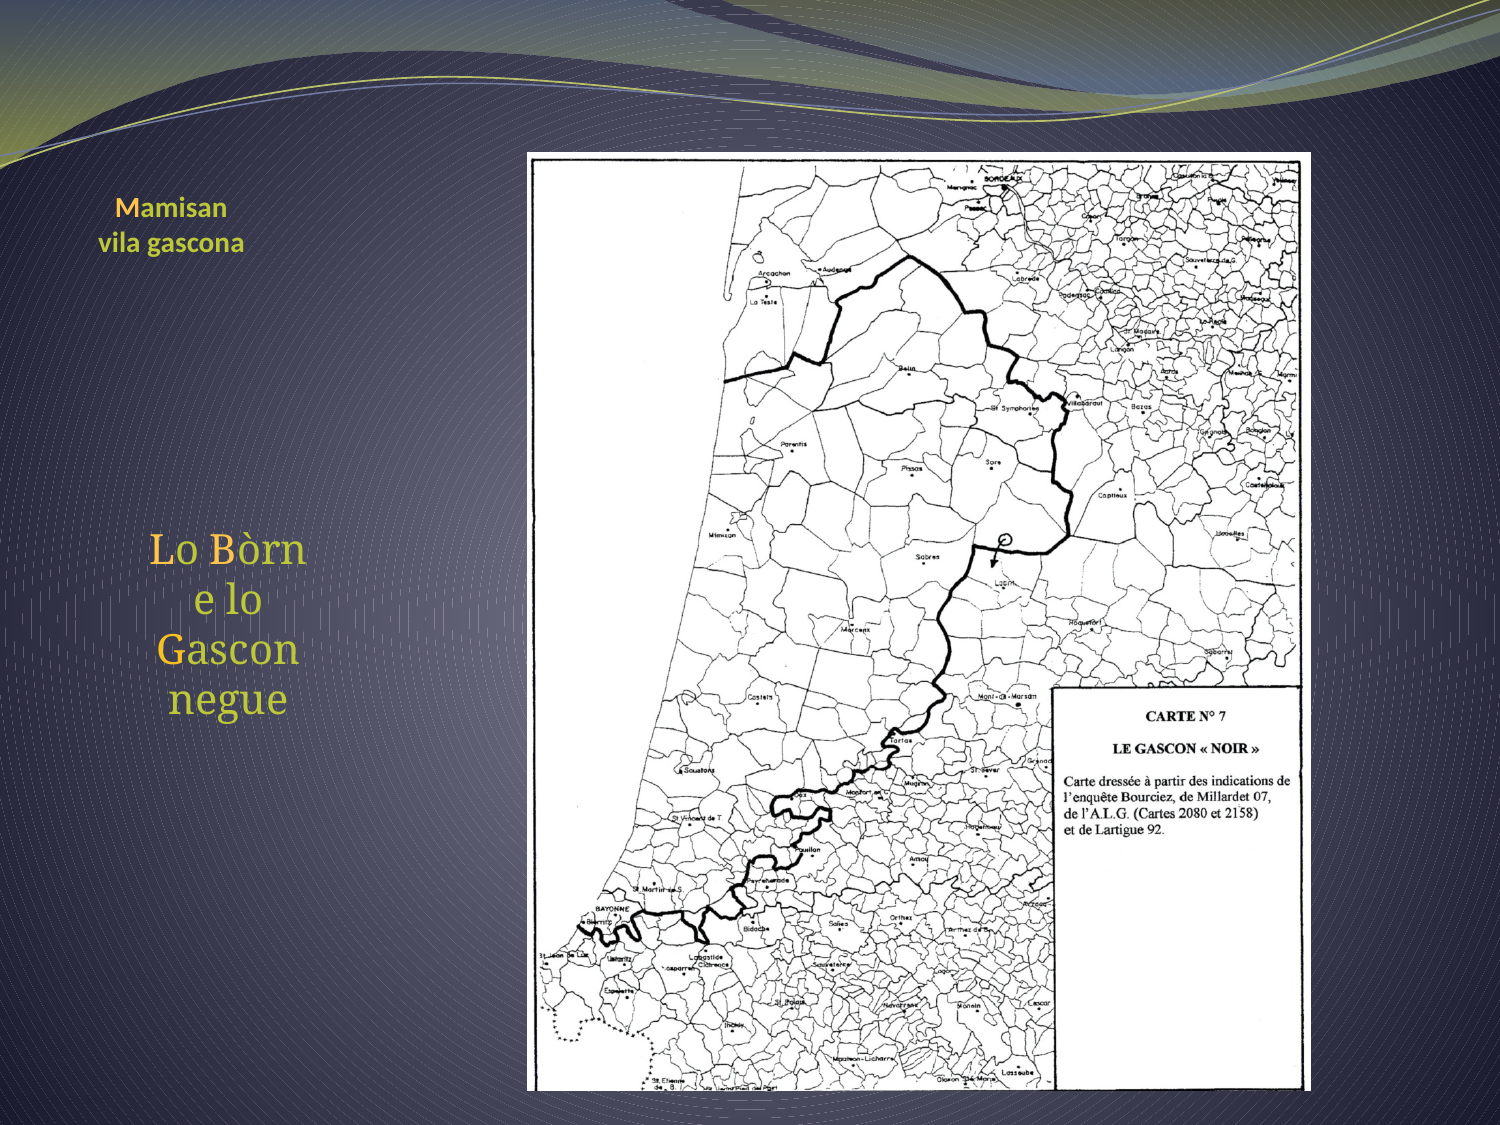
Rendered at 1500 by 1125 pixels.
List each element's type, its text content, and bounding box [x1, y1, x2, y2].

text_box Lo Bòrn e lo Gascon negue [105, 515, 352, 731]
title Mamisan vila gascona [82, 152, 264, 258]
picture [527, 152, 1312, 1091]
